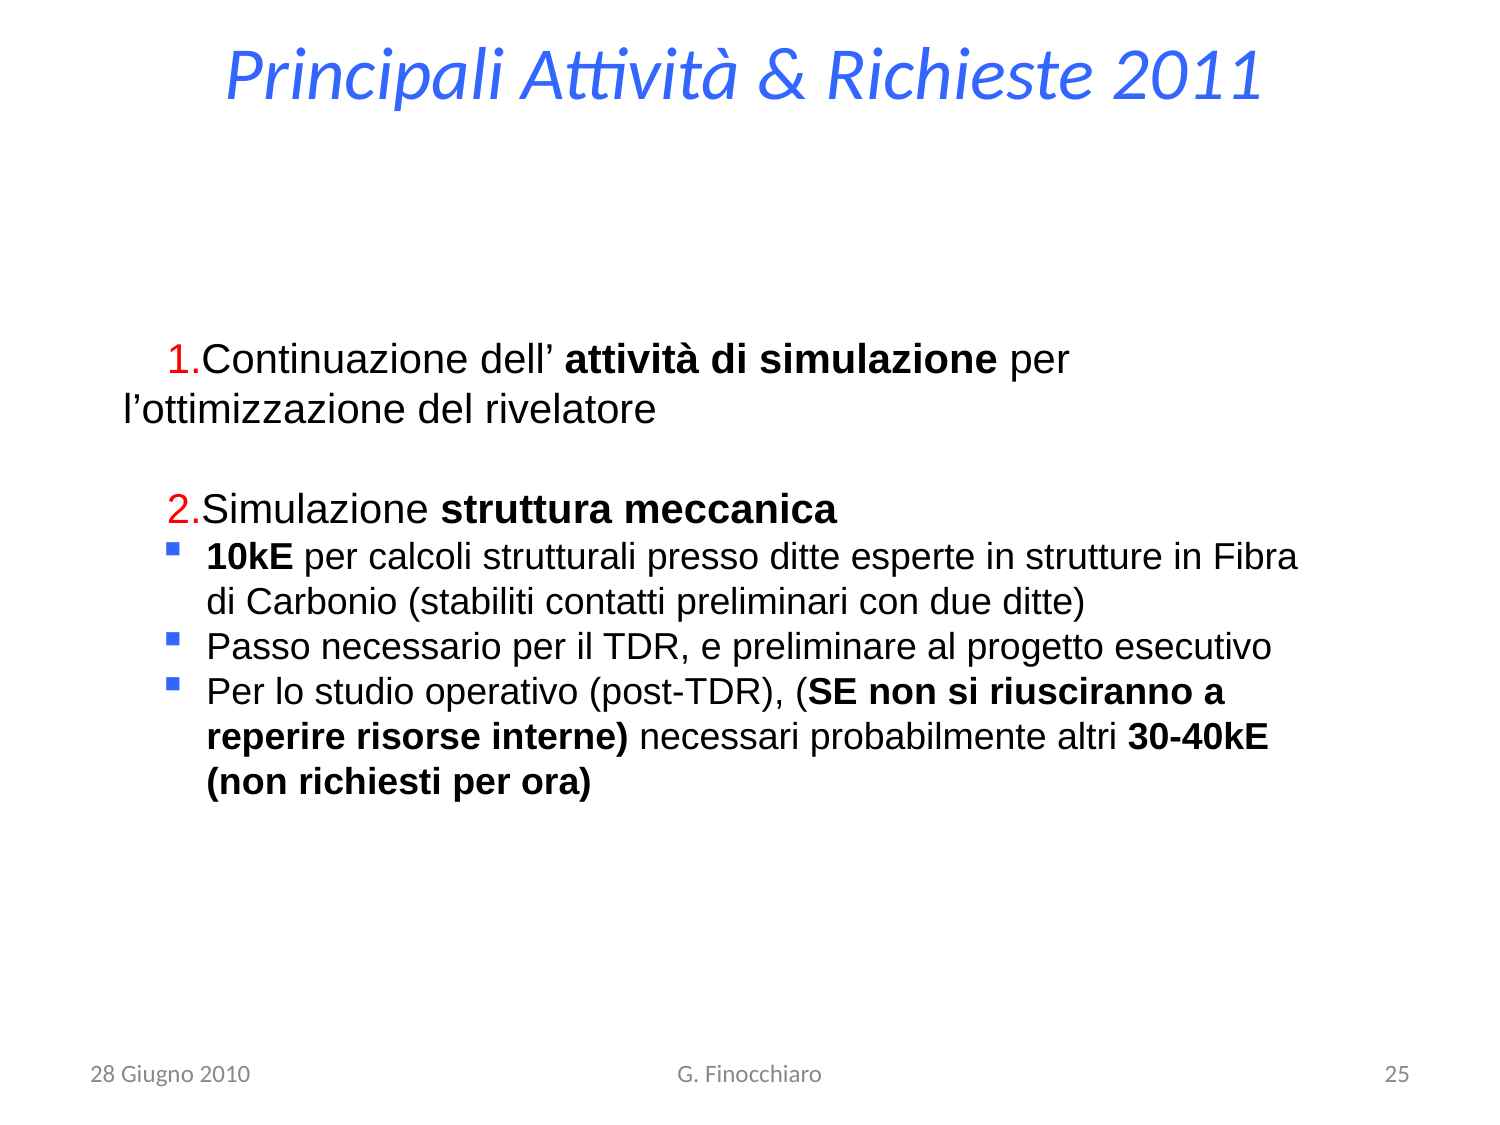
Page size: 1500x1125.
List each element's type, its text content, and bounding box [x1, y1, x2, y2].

title Principali Attività & Richieste 2011 [97, 10, 1392, 129]
slide_number 28 Giugno 2010 [75, 1042, 425, 1103]
footer G. Finocchiaro [512, 1042, 988, 1103]
slide_number 25 [1074, 1042, 1425, 1103]
text_box Continuazione dell’ attività di simulazione per l’ottimizzazione del rivelatore Simulazione struttura meccanica 10kE per calcoli strutturali presso ditte esperte in strutture in Fibra di Carbonio (stabiliti contatti preliminari con due ditte) Passo necessario per il TDR, e preliminare al progetto esecutivo Per lo studio operativo (post-TDR), (SE non si riusciranno a reperire risorse interne) necessari probabilmente altri 30-40kE (non richiesti per ora) [72, 324, 1342, 930]
